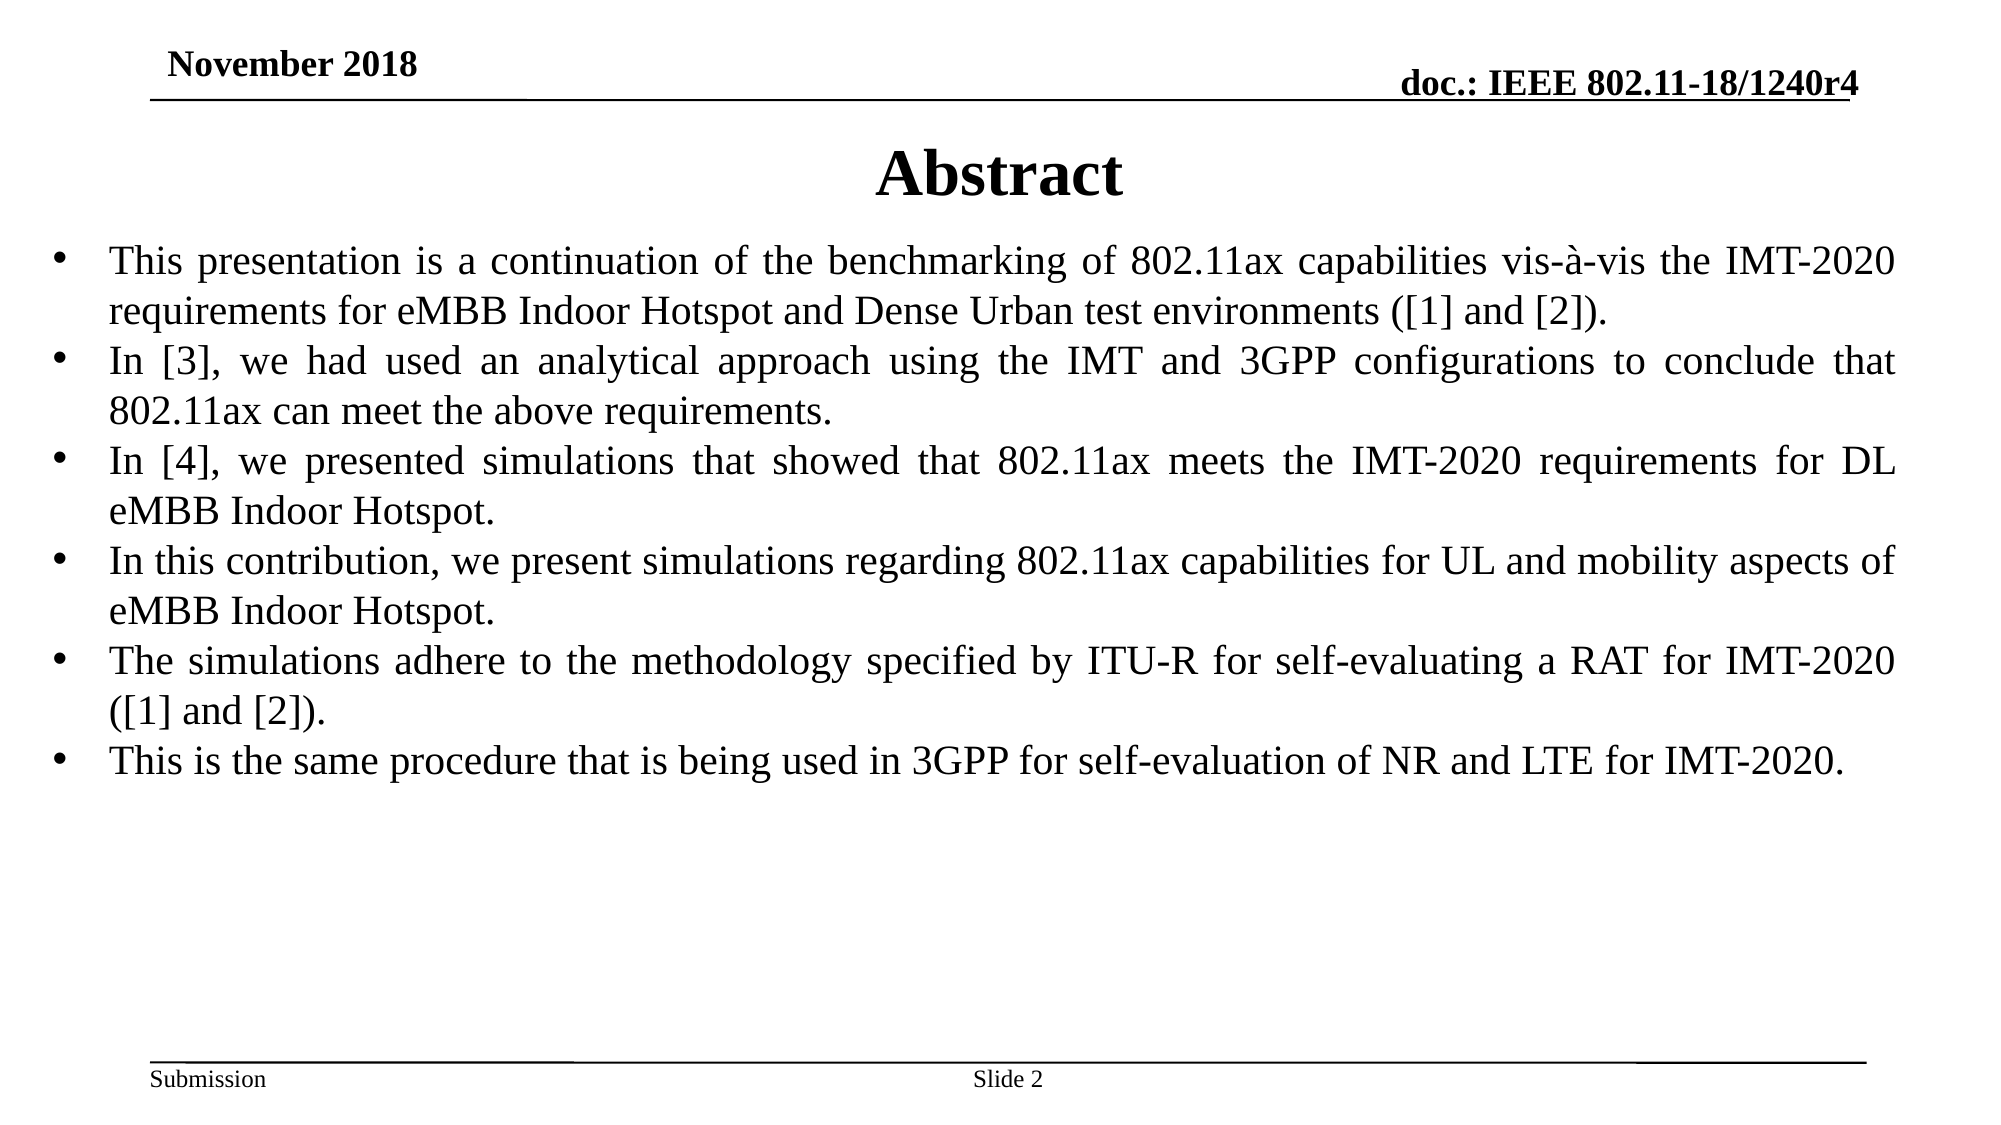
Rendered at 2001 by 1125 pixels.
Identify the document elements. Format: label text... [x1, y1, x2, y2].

title Abstract [150, 112, 1850, 224]
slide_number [152, 54, 563, 100]
slide_number Slide 2 [950, 1062, 1066, 1122]
list This presentation is a continuation of the benchmarking of 802.11ax capabilities vis-à-vis the IMT-2020 requirements for eMBB Indoor Hotspot and Dense Urban test environments ([1] and [2]). In [3], we had used an analytical approach using the IMT and 3GPP configurations to conclude that 802.11ax can meet the above requirements. In [4], we presented simulations that showed that 802.11ax meets the IMT-2020 requirements for DL eMBB Indoor Hotspot. In this contribution, we present simulations regarding 802.11ax capabilities for UL and mobility aspects of eMBB Indoor Hotspot. The simulations adhere to the methodology specified by ITU-R for self-evaluating a RAT for IMT-2020 ([1] and [2]). This is the same procedure that is being used in 3GPP for self-evaluation of NR and LTE for IMT-2020. [37, 224, 1913, 913]
